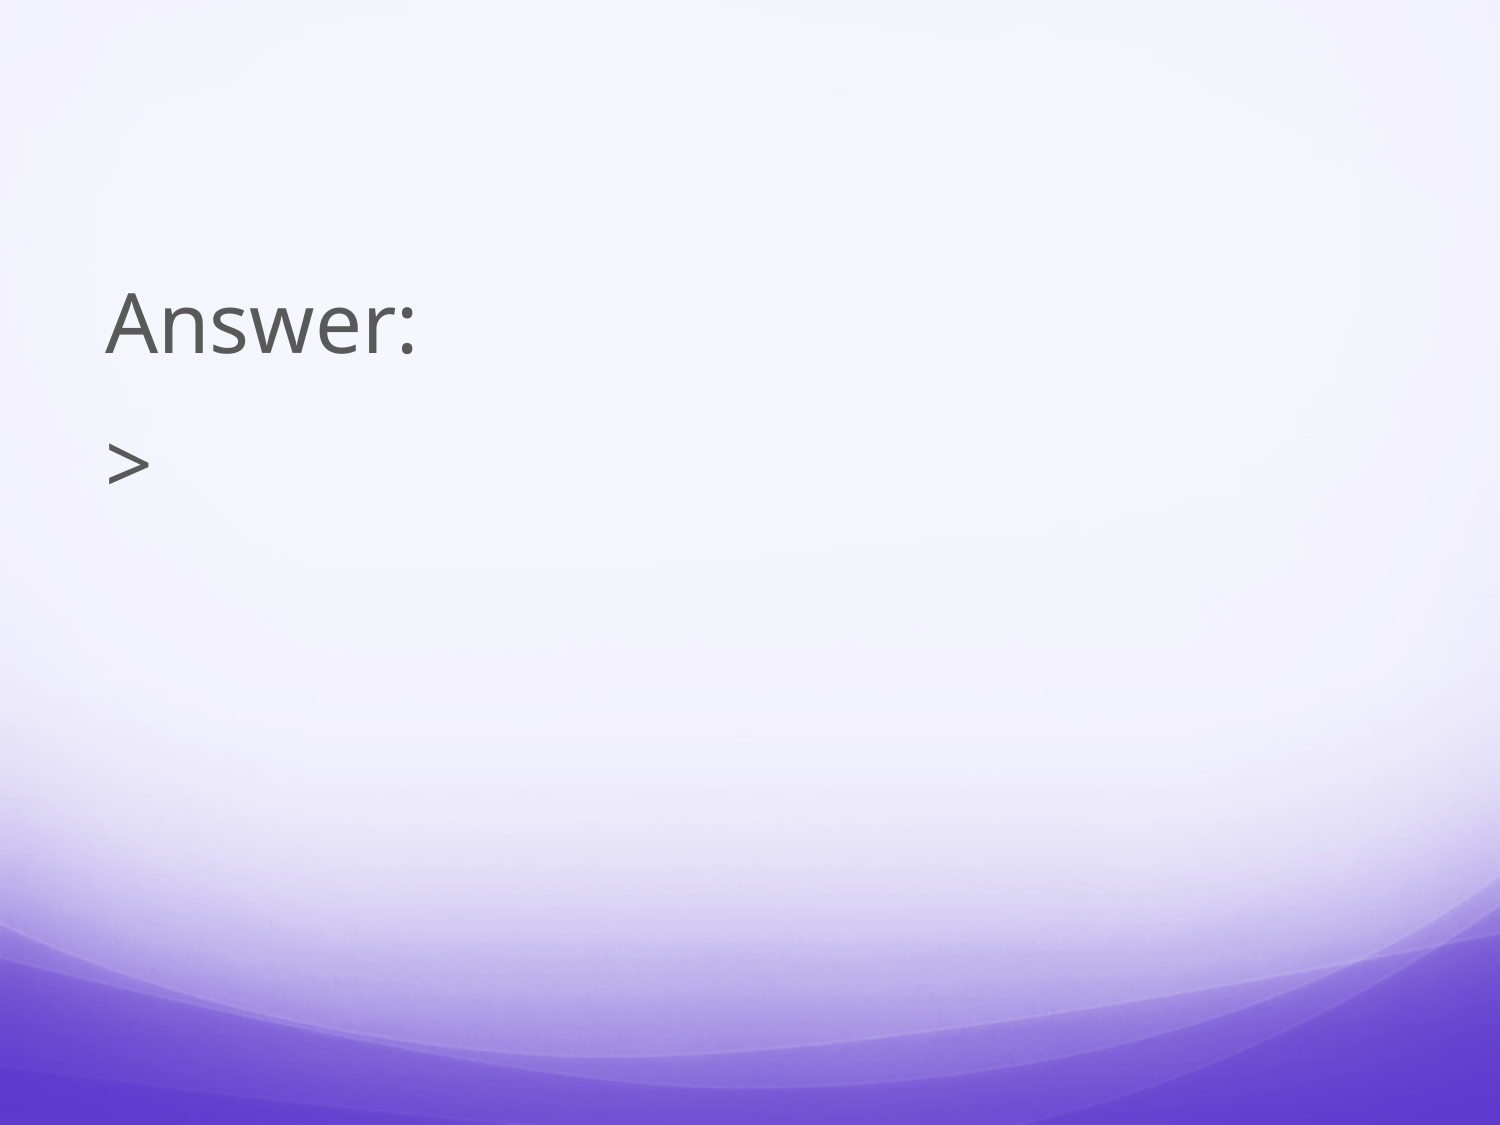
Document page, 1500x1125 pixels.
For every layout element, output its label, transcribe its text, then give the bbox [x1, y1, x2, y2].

list Answer: > [90, 262, 1410, 975]
